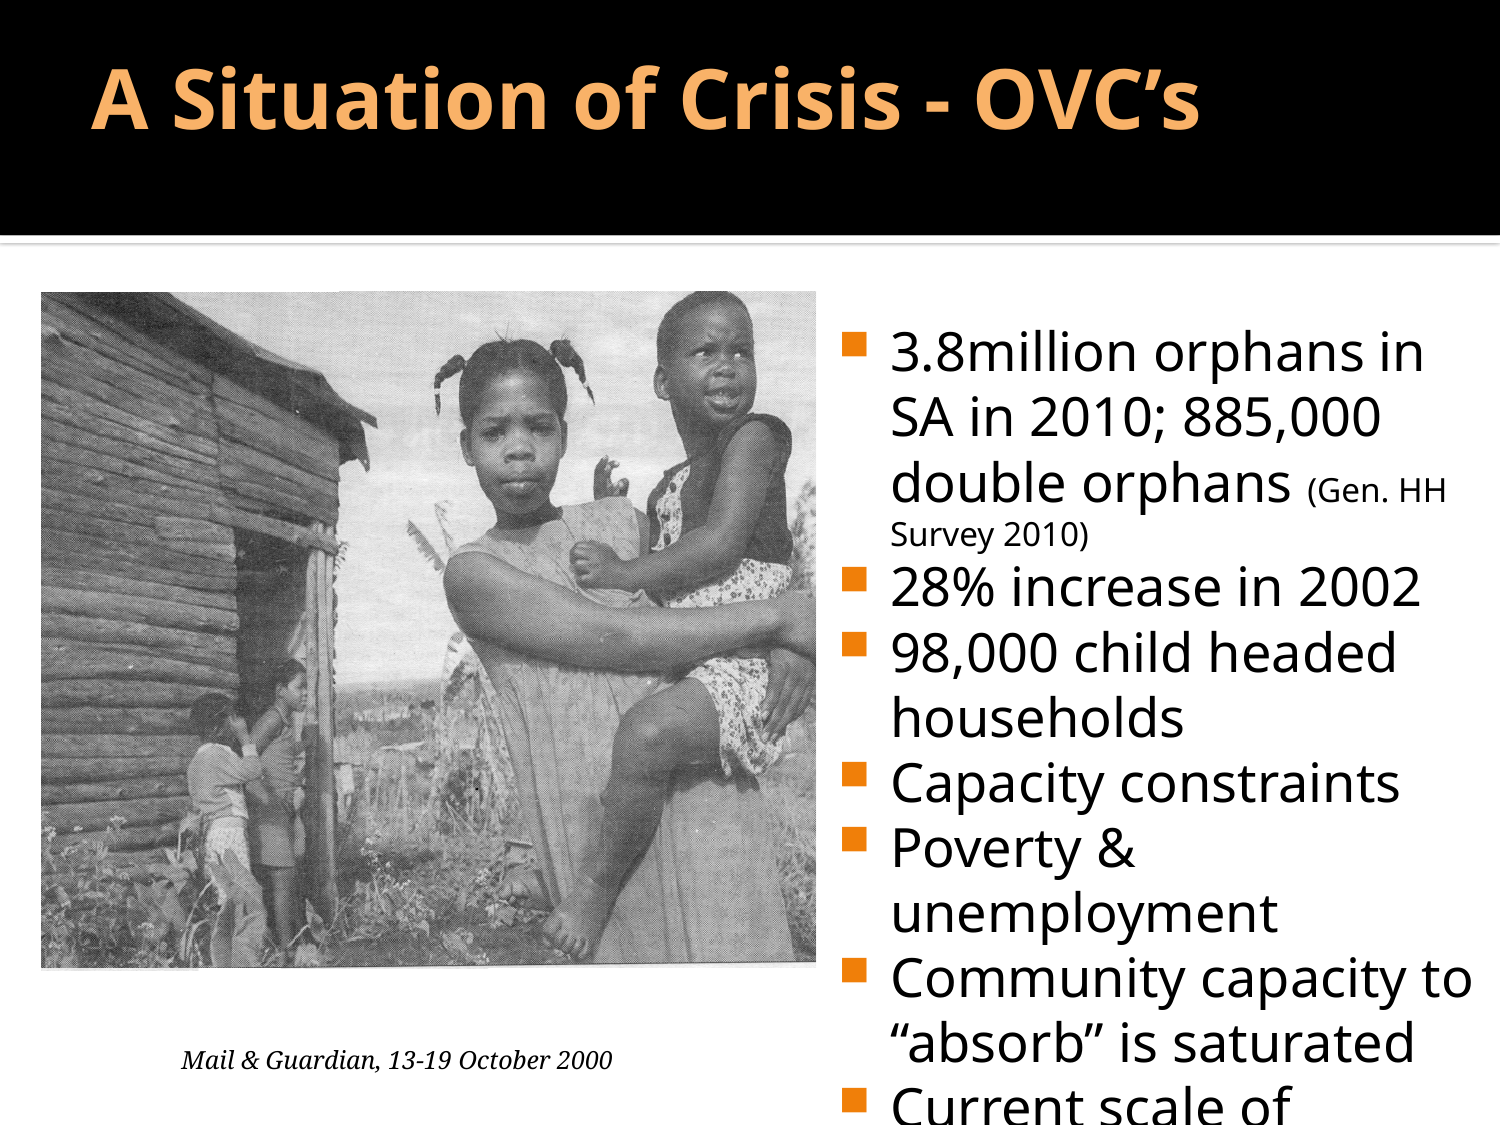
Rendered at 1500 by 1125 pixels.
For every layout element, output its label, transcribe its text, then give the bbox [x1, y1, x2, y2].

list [41, 267, 817, 1013]
title A Situation of Crisis - OVC’s [76, 0, 1427, 204]
list 3.8million orphans in SA in 2010; 885,000 double orphans (Gen. HH Survey 2010) 28% increase in 2002 98,000 child headed households Capacity constraints Poverty & unemployment Community capacity to “absorb” is saturated Current scale of response is inadequate [809, 302, 1500, 1125]
text_box Mail & Guardian, 13-19 October 2000 [87, 1037, 708, 1083]
